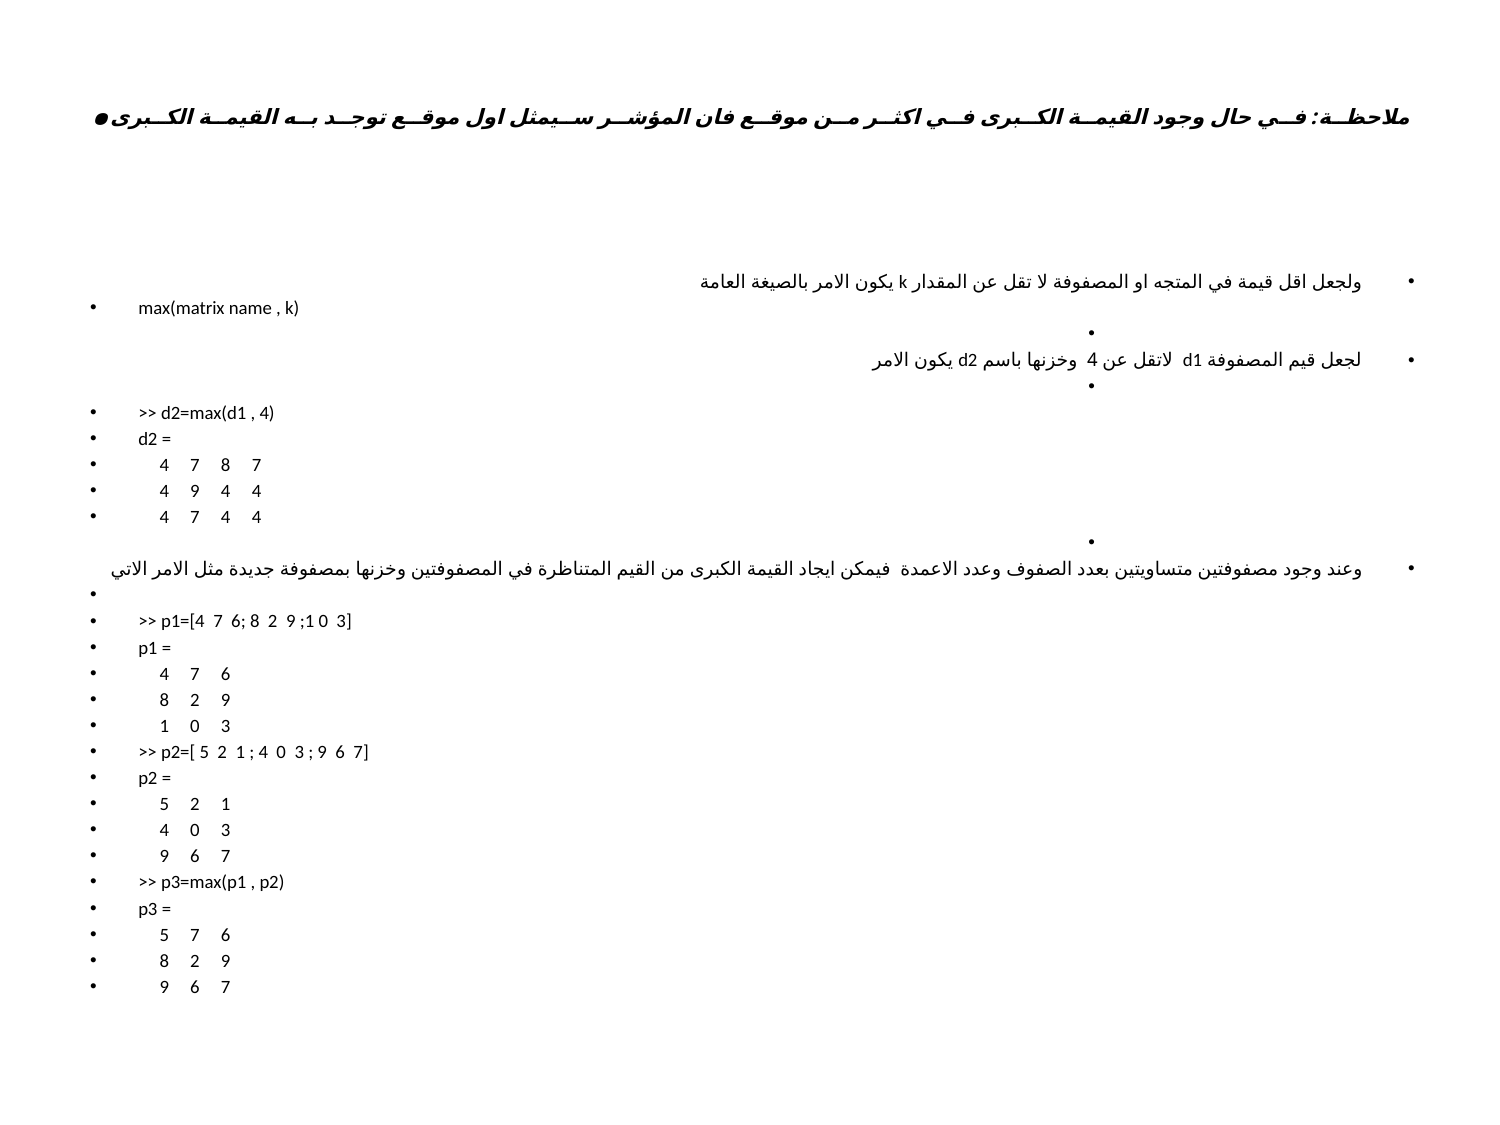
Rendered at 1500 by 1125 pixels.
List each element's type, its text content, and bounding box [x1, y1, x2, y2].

title ملاحظة: في حال وجود القيمة الكبرى في اكثر من موقع فان المؤشر سيمثل اول موقع توجد به القيمة الكبرى. [75, 45, 1425, 233]
list ولجعل اقل قيمة في المتجه او المصفوفة لا تقل عن المقدار k يكون الامر بالصيغة العامة max(matrix name , k) لجعل قيم المصفوفة d1 لاتقل عن 4 وخزنها باسم d2 يكون الامر >> d2=max(d1 , 4) d2 = 4 7 8 7 4 9 4 4 4 7 4 4 وعند وجود مصفوفتين متساويتين بعدد الصفوف وعدد الاعمدة فيمكن ايجاد القيمة الكبرى من القيم المتناظرة في المصفوفتين وخزنها بمصفوفة جديدة مثل الامر الاتي >> p1=[4 7 6; 8 2 9 ;1 0 3] p1 = 4 7 6 8 2 9 1 0 3 >> p2=[ 5 2 1 ; 4 0 3 ; 9 6 7] p2 = 5 2 1 4 0 3 9 6 7 >> p3=max(p1 , p2) p3 = 5 7 6 8 2 9 9 6 7 [75, 262, 1425, 1005]
